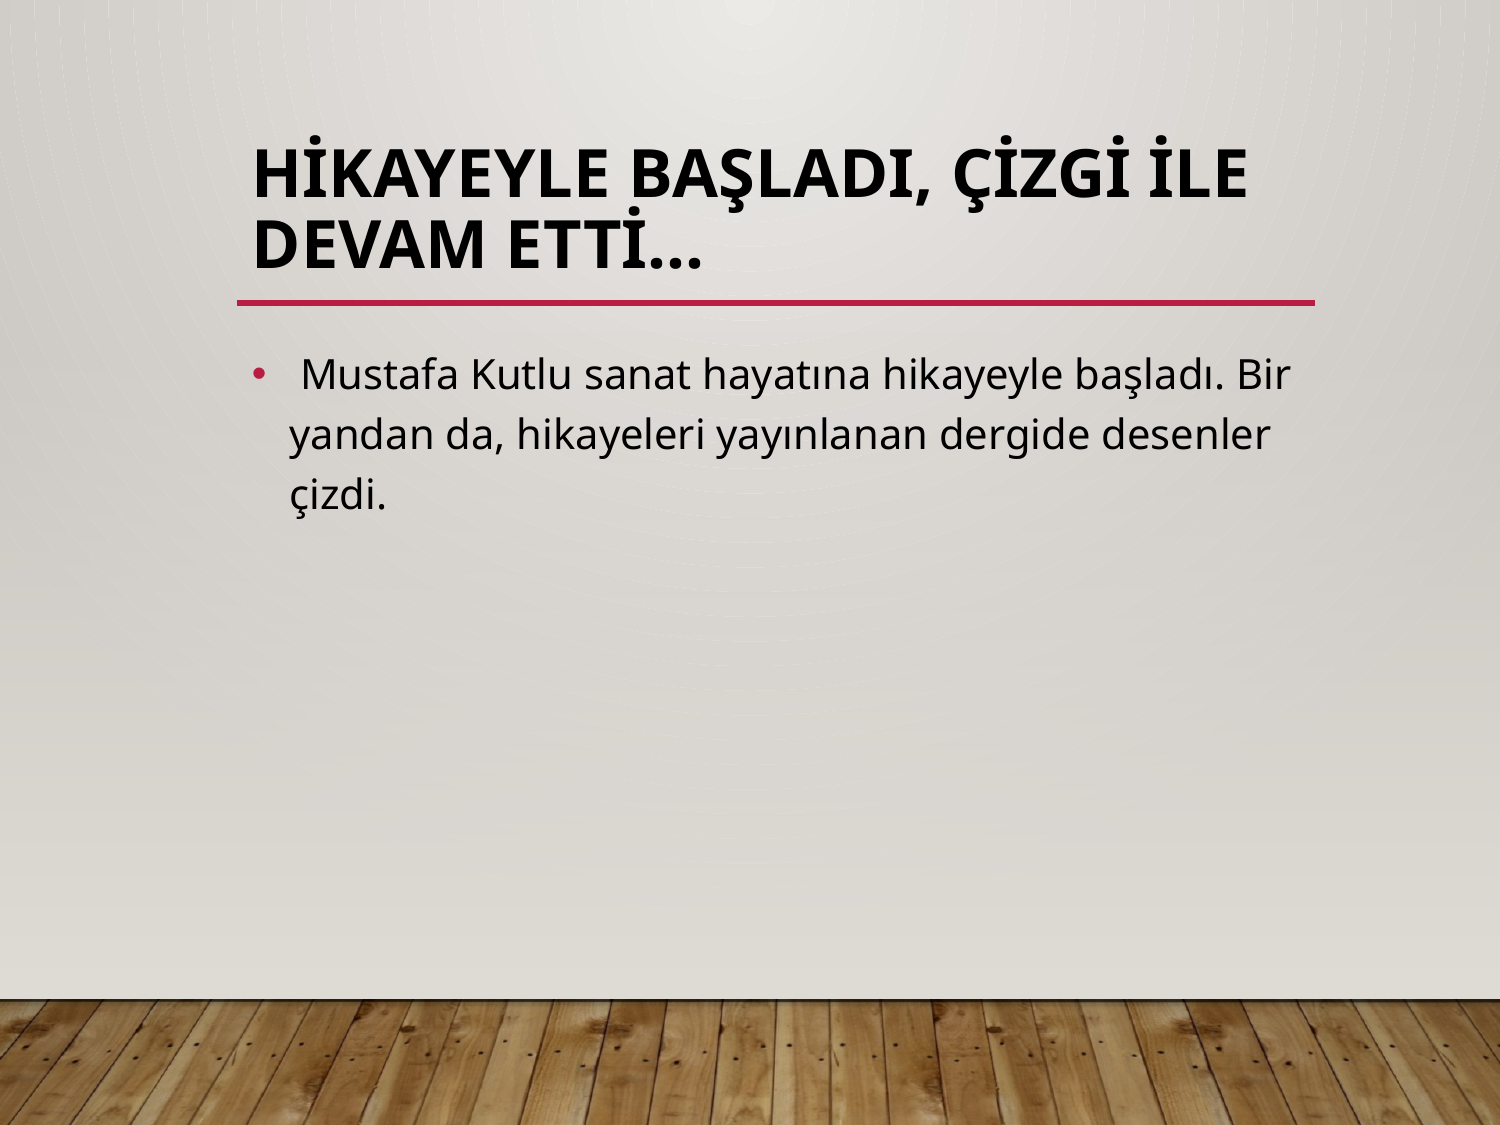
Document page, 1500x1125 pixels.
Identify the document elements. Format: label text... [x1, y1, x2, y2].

list Mustafa Kutlu sanat hayatına hikayeyle başladı. Bir yandan da, hikayeleri yayınlanan dergide desenler çizdi. [236, 330, 1315, 897]
picture [0, 999, 1500, 1125]
title Hikayeyle başladı, çizgi ile devam etti... [236, 131, 1315, 305]
